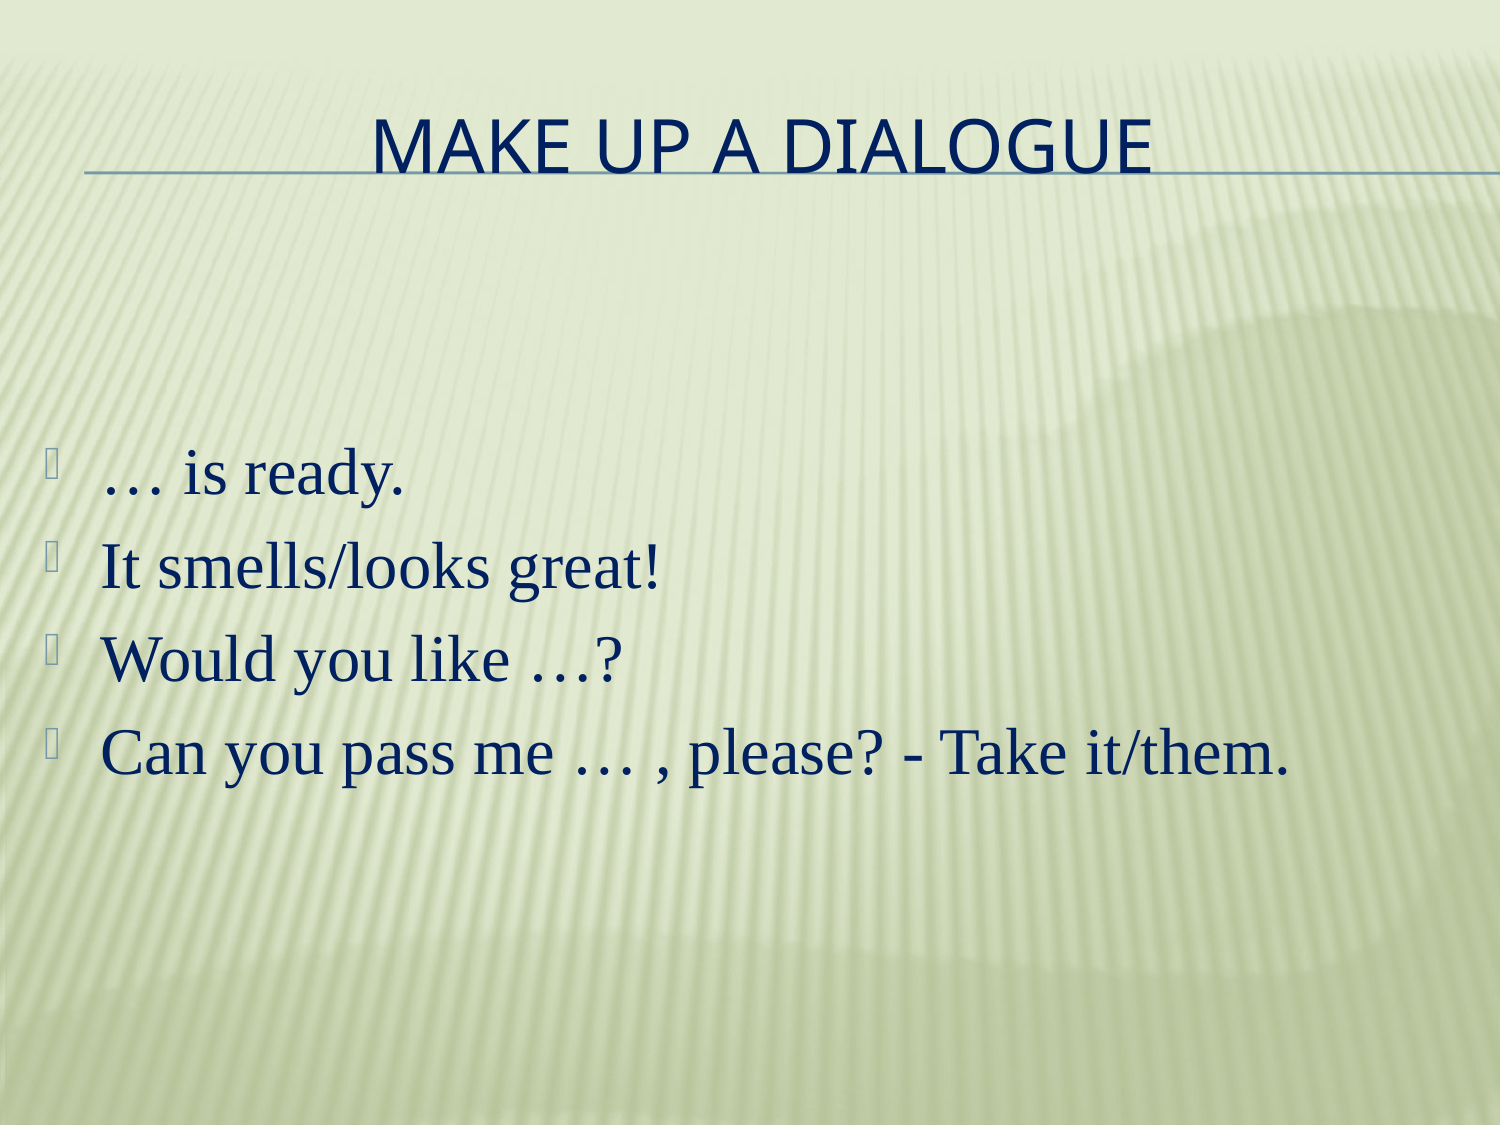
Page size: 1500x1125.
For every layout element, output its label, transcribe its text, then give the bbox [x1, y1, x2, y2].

title Make up a dialogue [50, 75, 1475, 213]
list … is ready. It smells/looks great! Would you like …? Can you pass me … , please? - Take it/them. [29, 420, 1455, 930]
